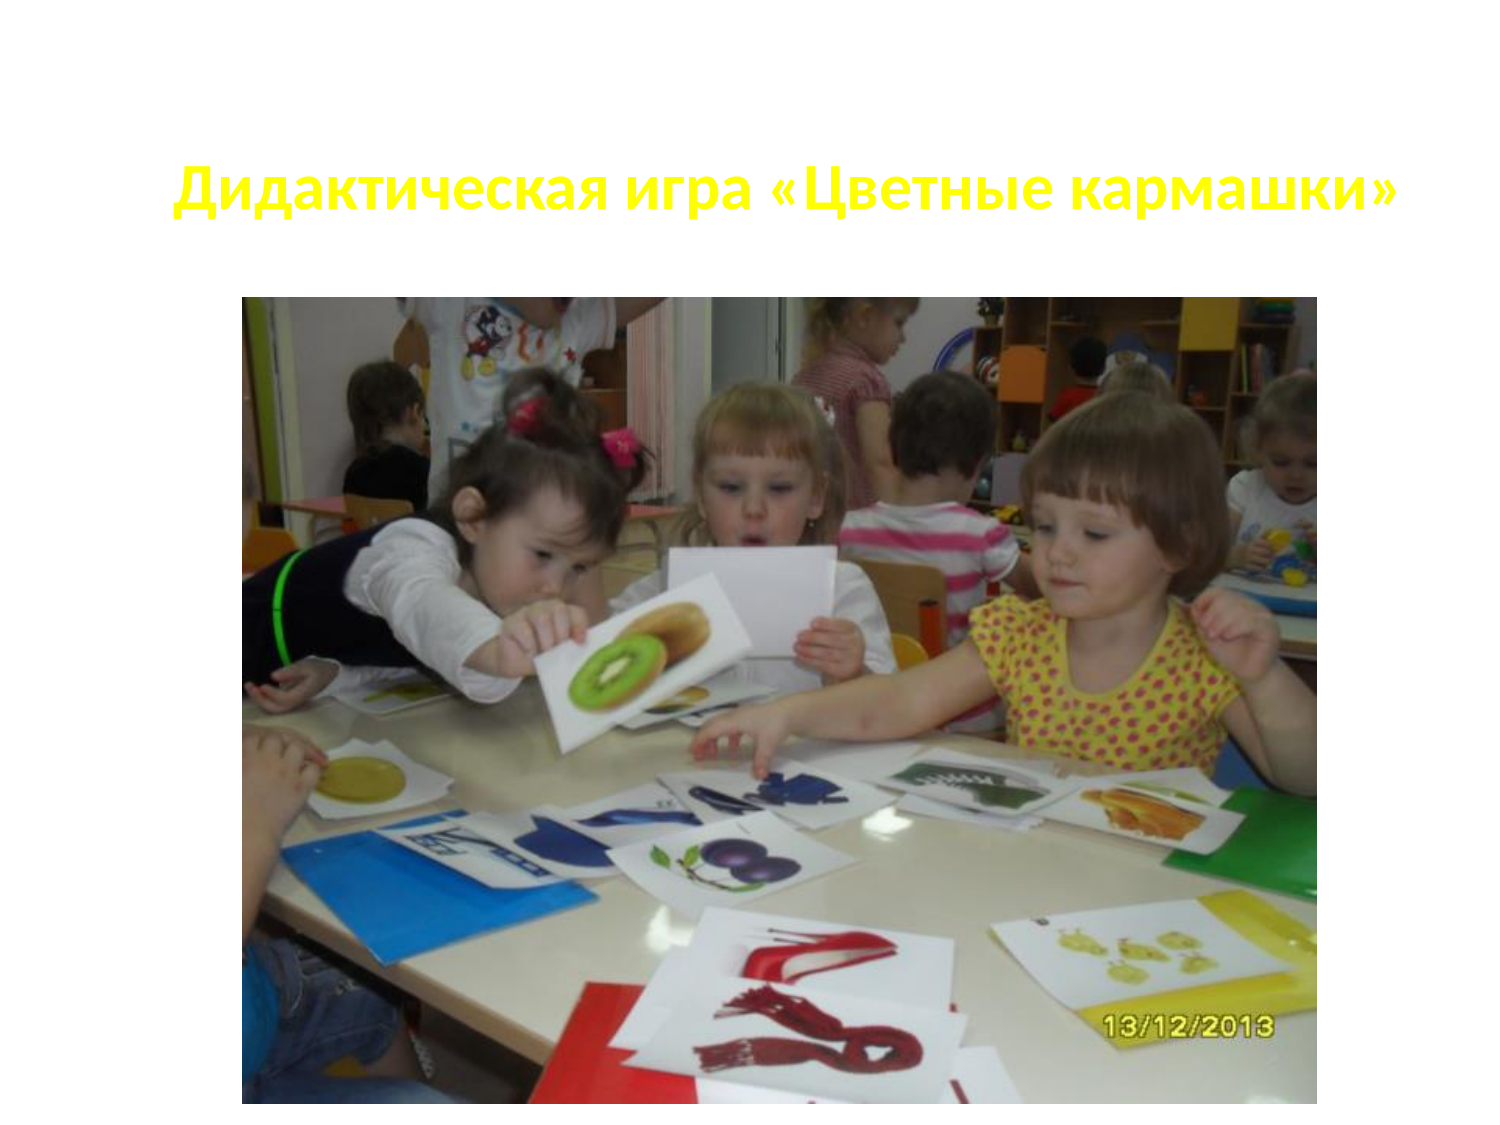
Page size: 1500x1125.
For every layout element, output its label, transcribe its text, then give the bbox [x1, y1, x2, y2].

title Дидактическая игра «Цветные кармашки» [151, 101, 1427, 343]
picture [241, 297, 1318, 1104]
